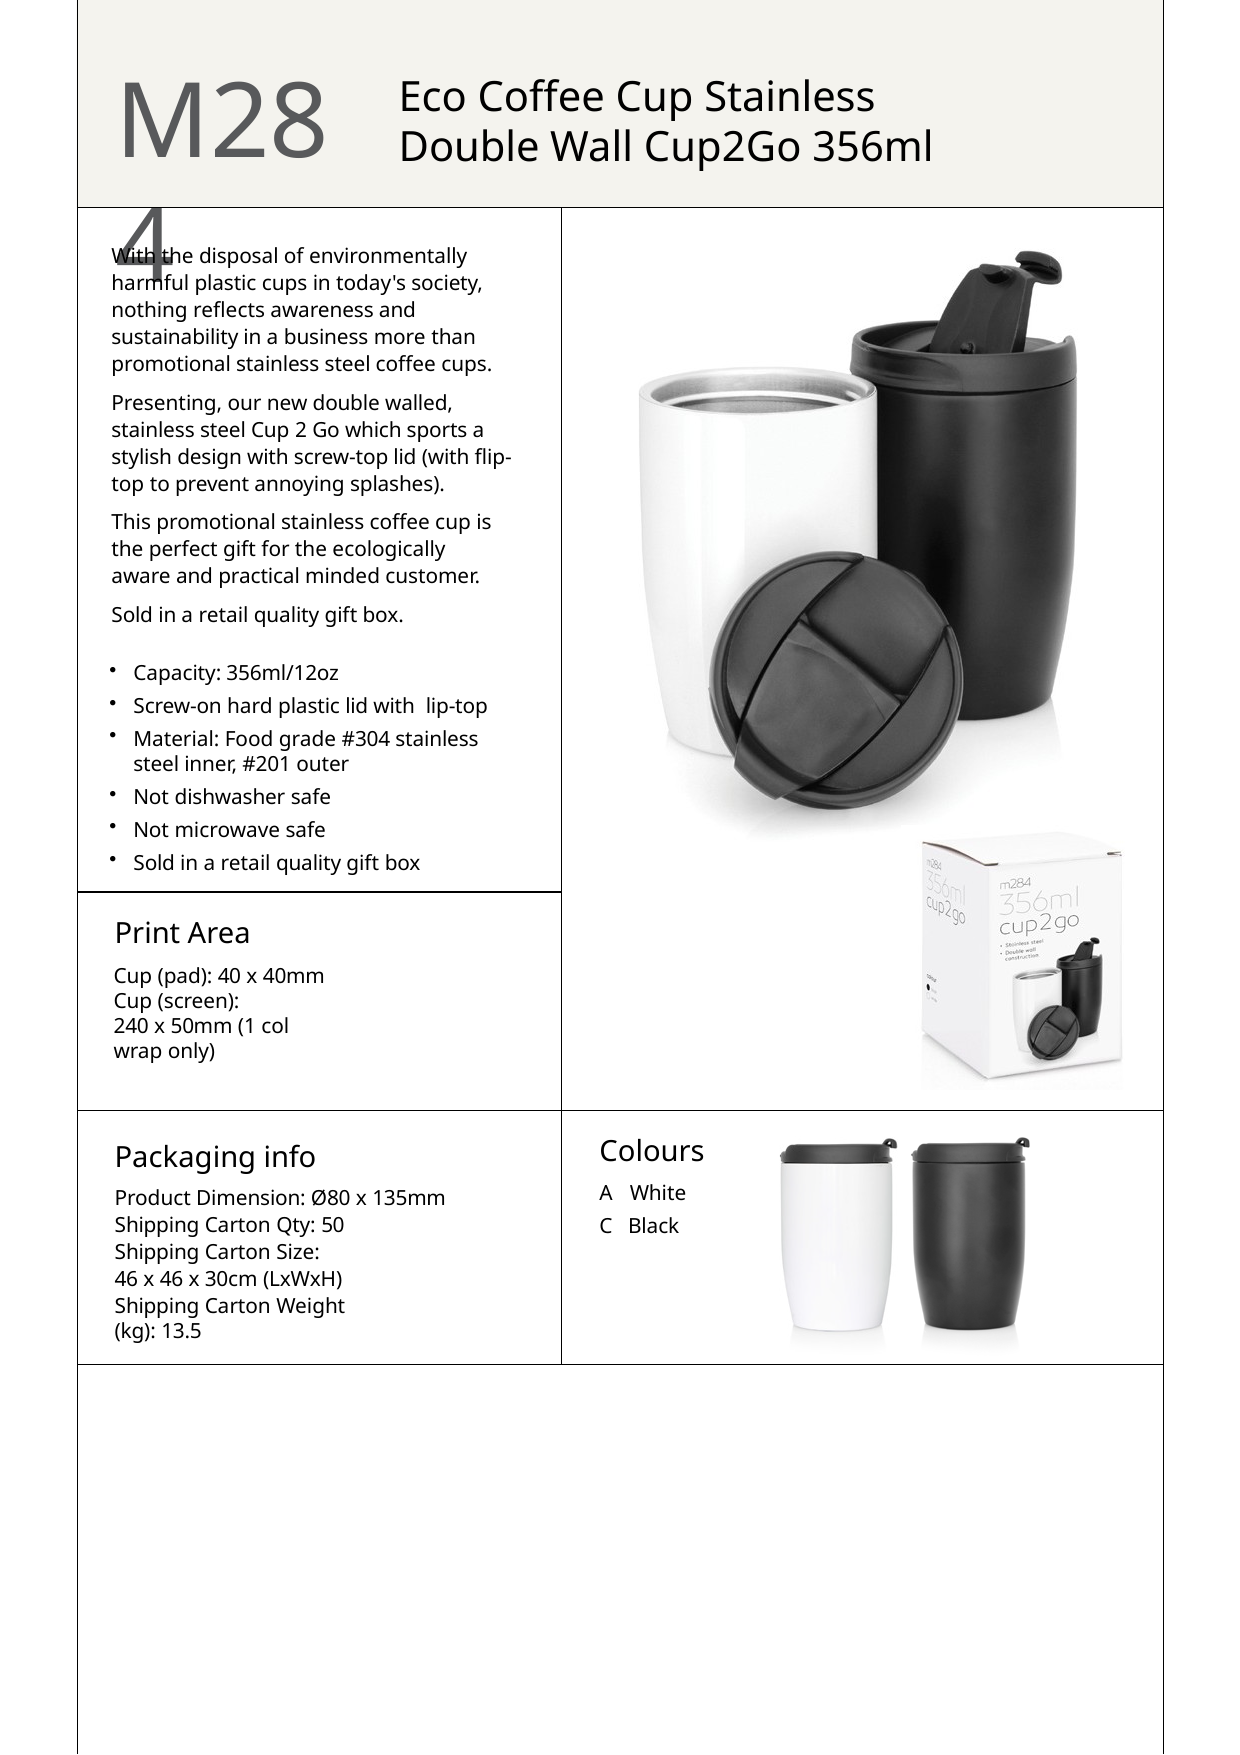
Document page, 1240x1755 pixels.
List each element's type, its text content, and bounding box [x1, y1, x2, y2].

title M284 [113, 51, 387, 207]
text_box Colours A White C Black [597, 1113, 708, 1238]
text_box [779, 1136, 1030, 1356]
text_box Eco Coffee Cup Stainless Double Wall Cup2Go 356ml [396, 67, 959, 170]
text_box Packaging info Product Dimension: Ø80 x 135mm Shipping Carton Qty: 50 Shipping Carton Size: 46 x 46 x 30cm (LxWxH) Shipping Carton Weight (kg): 13.5 [112, 1118, 455, 1343]
text_box With the disposal of environmentally harmful plastic cups in today's society, nothing reflects awareness and sustainability in a business more than promotional stainless steel coffee cups. Presenting, our new double walled, stainless steel Cup 2 Go which sports a stylish design with screw-top lid (with flip- top to prevent annoying splashes). This promotional stainless coffee cup is the perfect gift for the ecologically aware and practical minded customer. Sold in a retail quality gift box. Capacity: 356ml/12oz Screw-on hard plastic lid with lip-top Material: Food grade #304 stainless steel inner, #201 outer Not dishwasher safe Not microwave safe Sold in a retail quality gift box Print Area Cup (pad): 40 x 40mm Cup (screen): 240 x 50mm (1 col wrap only) [107, 238, 520, 1063]
text_box [638, 248, 1080, 847]
text_box [901, 825, 1149, 1090]
title M284 [113, 208, 387, 238]
